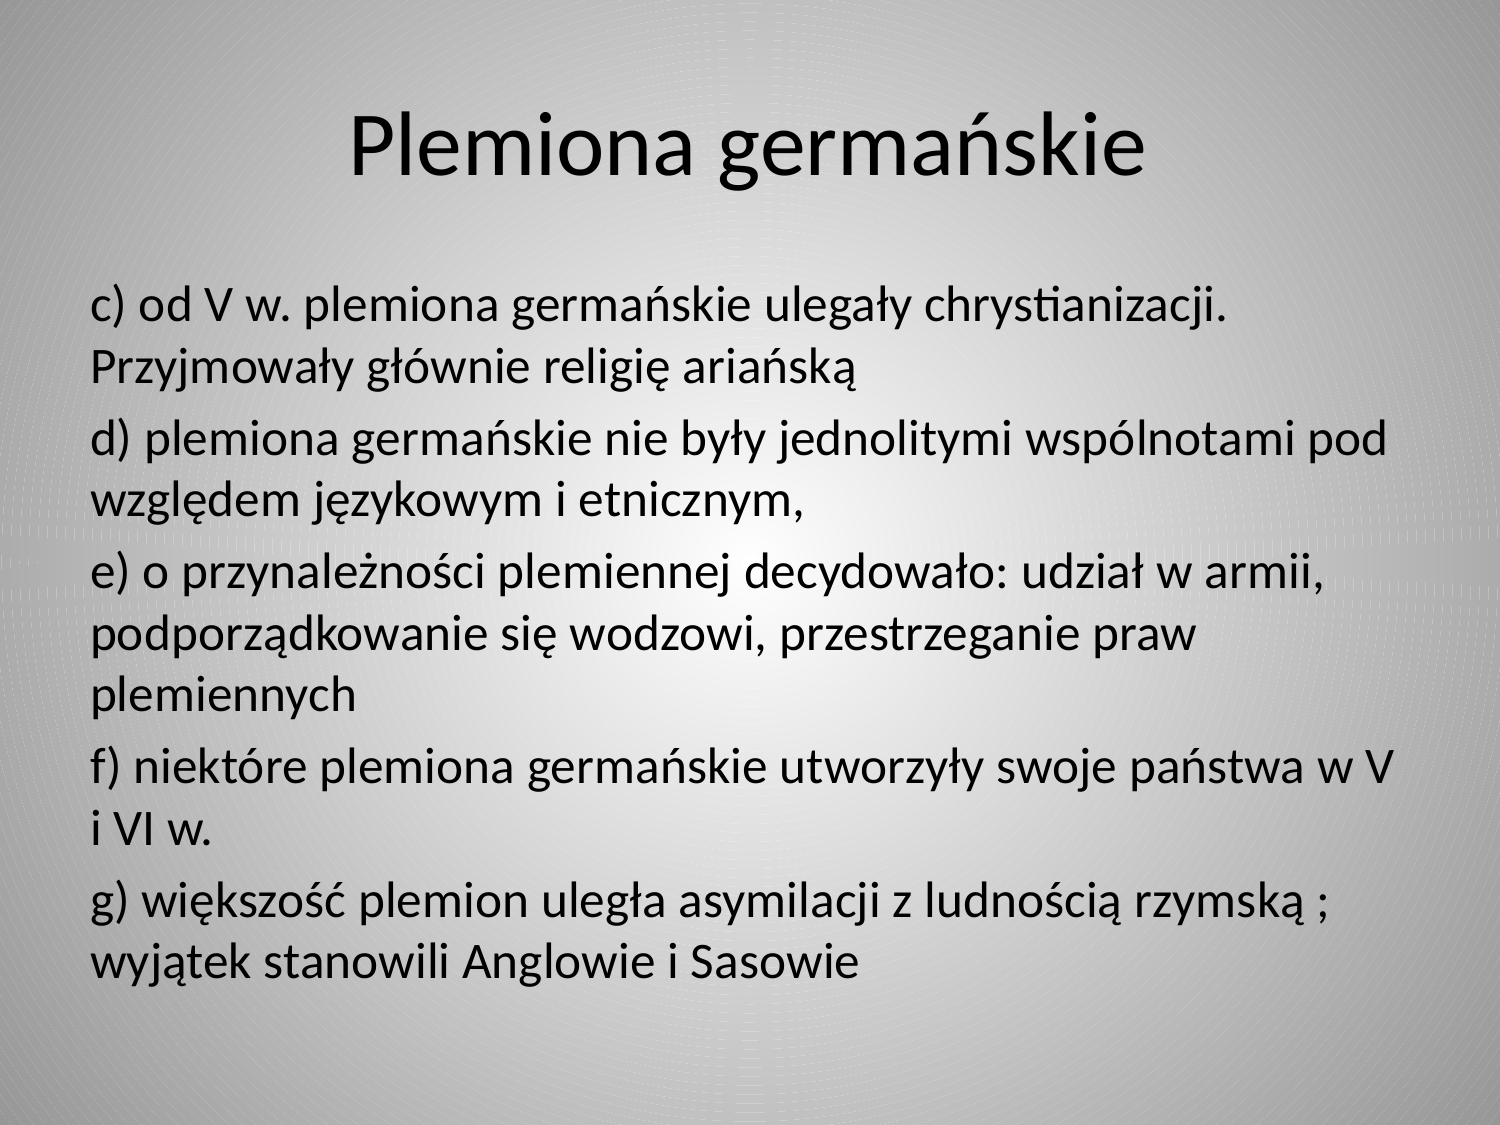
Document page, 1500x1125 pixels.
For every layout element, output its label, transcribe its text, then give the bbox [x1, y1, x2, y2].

title Plemiona germańskie [17, 45, 1500, 233]
list c) od V w. plemiona germańskie ulegały chrystianizacji. Przyjmowały głównie religię ariańską d) plemiona germańskie nie były jednolitymi wspólnotami pod względem językowym i etnicznym, e) o przynależności plemiennej decydowało: udział w armii, podporządkowanie się wodzowi, przestrzeganie praw plemiennych f) niektóre plemiona germańskie utworzyły swoje państwa w V i VI w. g) większość plemion uległa asymilacji z ludnością rzymską ; wyjątek stanowili Anglowie i Sasowie [75, 262, 1425, 1005]
